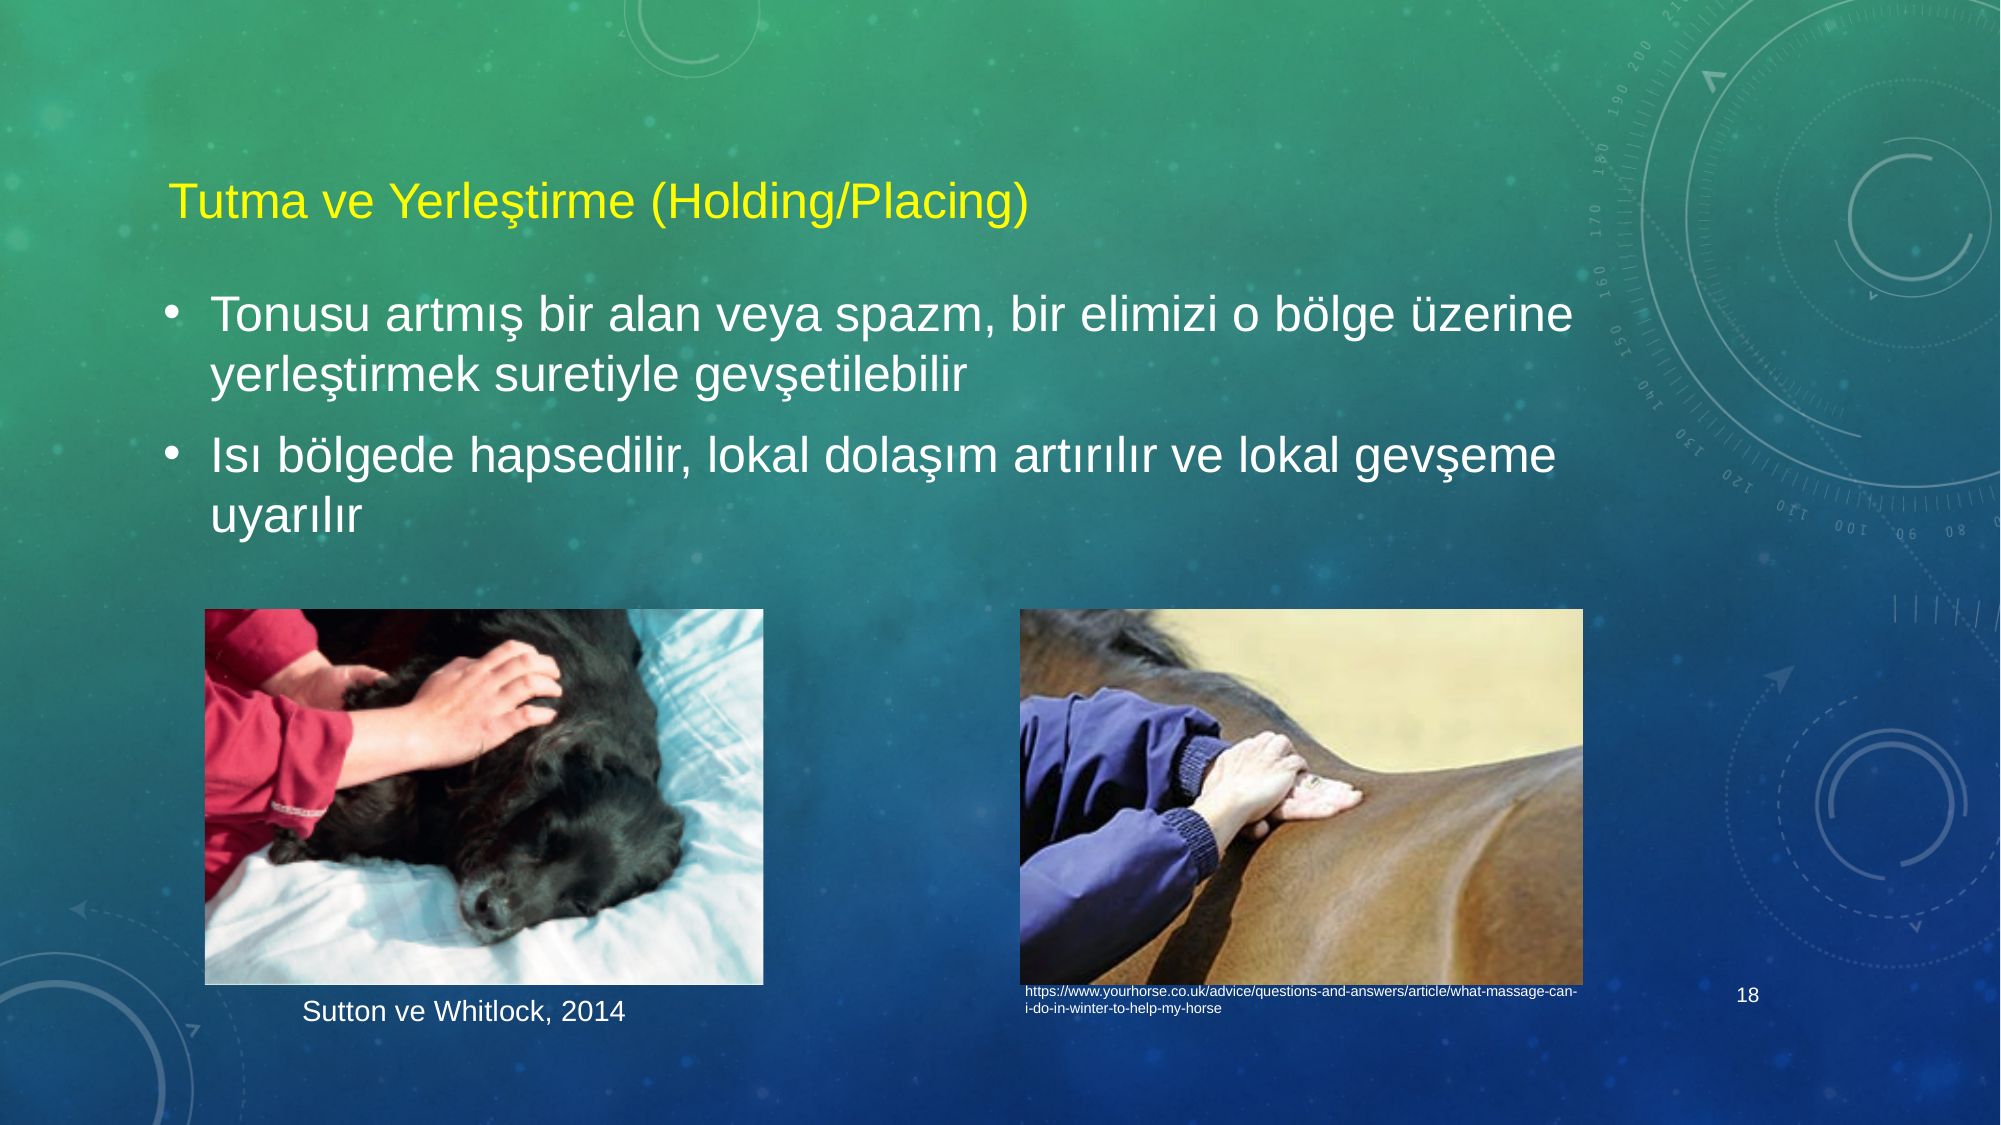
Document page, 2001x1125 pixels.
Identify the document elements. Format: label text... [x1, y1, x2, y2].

slide_number 18 [1684, 963, 1775, 1025]
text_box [204, 609, 764, 1036]
text_box Tutma ve Yerleştirme (Holding/Placing) [153, 161, 1046, 237]
list Tonusu artmış bir alan veya spazm, bir elimizi o bölge üzerine yerleştirmek suretiyle gevşetilebilir Isı bölgede hapsedilir, lokal dolaşım artırılır ve lokal gevşeme uyarılır [148, 191, 1707, 632]
picture [0, 0, 2001, 1125]
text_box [1010, 609, 1593, 1026]
